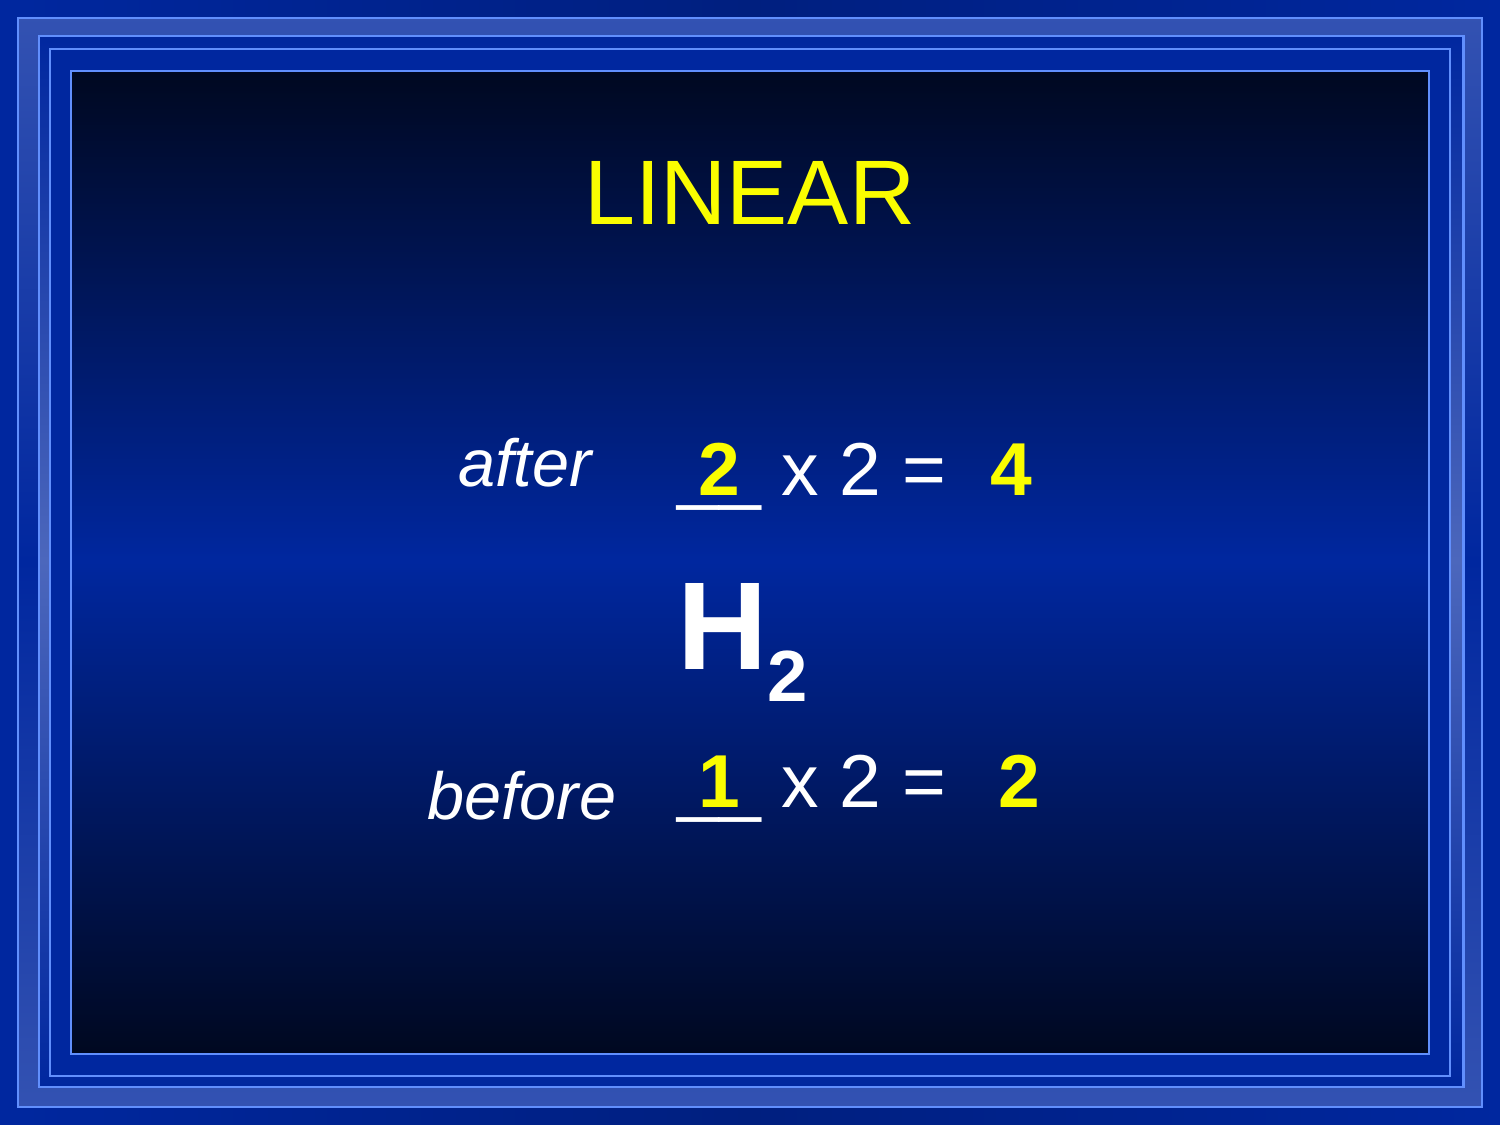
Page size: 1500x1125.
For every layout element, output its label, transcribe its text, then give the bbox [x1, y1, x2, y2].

text_box __ x 2 = [788, 724, 962, 831]
text_box 4 [975, 412, 1100, 518]
text_box H2 [662, 537, 900, 703]
text_box after [412, 412, 638, 508]
text_box 1 [662, 724, 788, 831]
text_box 2 [662, 412, 788, 518]
text_box before [412, 737, 650, 843]
text_box 2 [962, 724, 1088, 831]
text_box __ x 2 = [788, 412, 975, 518]
title LINEAR [112, 125, 1388, 250]
